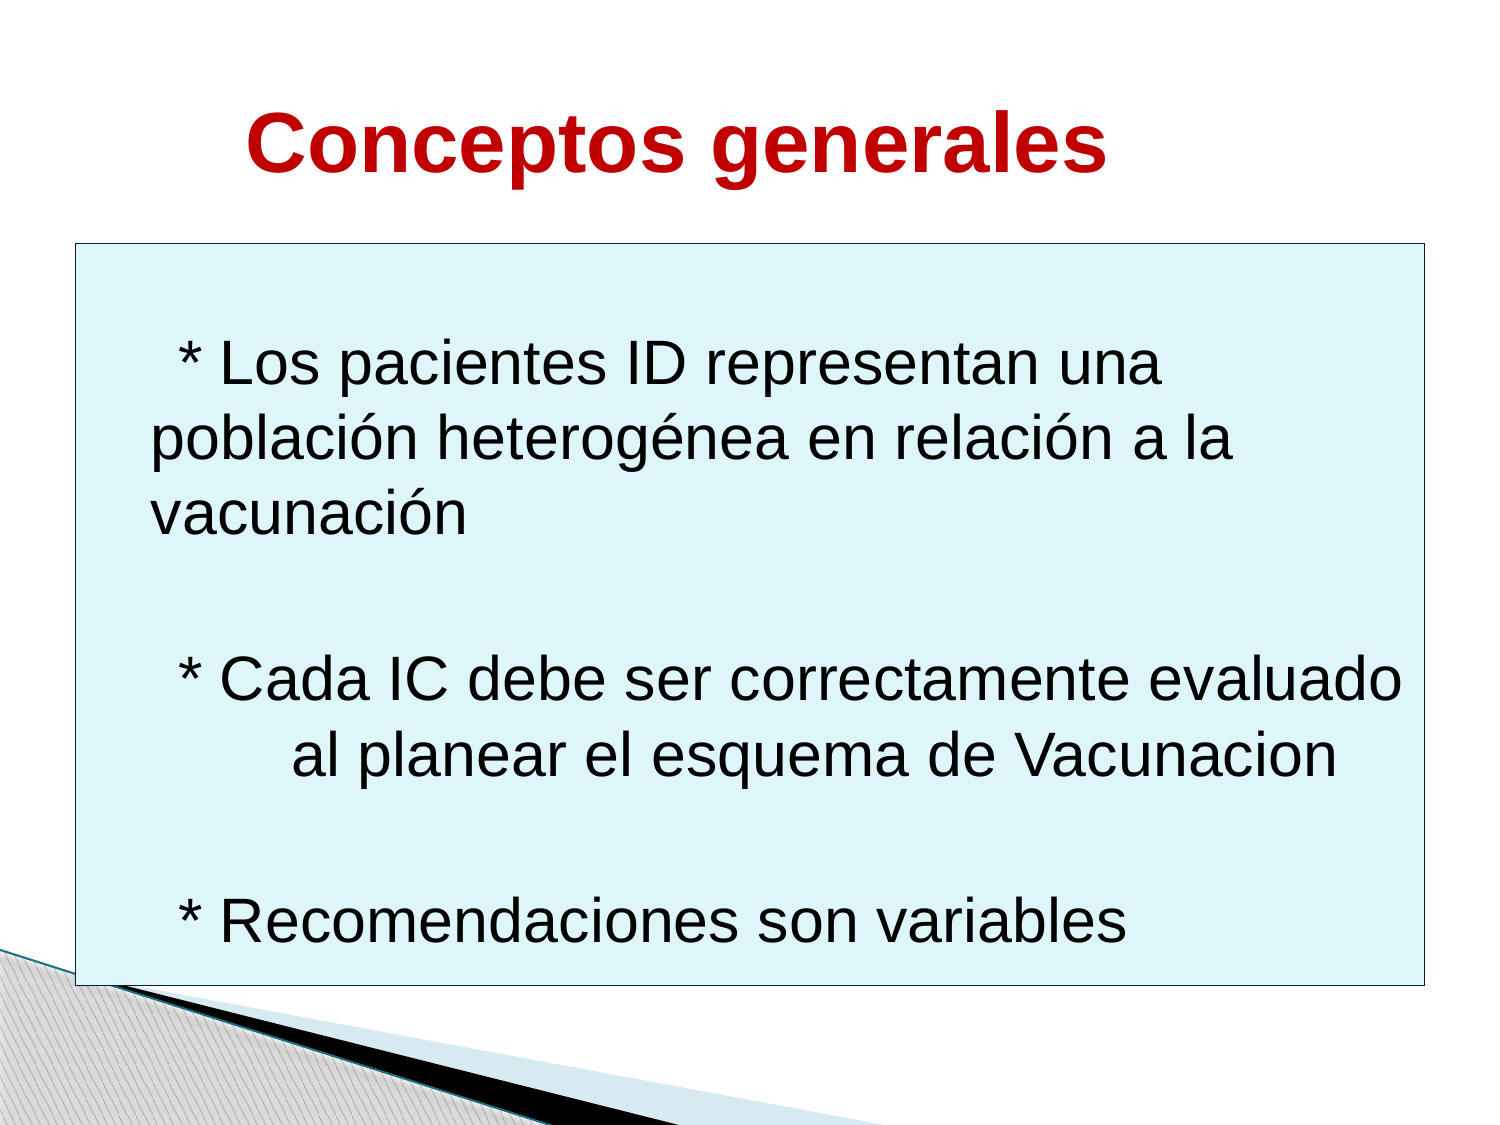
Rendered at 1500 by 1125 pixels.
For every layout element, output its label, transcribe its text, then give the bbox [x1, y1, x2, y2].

title Conceptos generales [75, 45, 1425, 233]
list * Los pacientes ID representan una población heterogénea en relación a la vacunación * Cada IC debe ser correctamente evaluado al planear el esquema de Vacunacion * Recomendaciones son variables [75, 243, 1425, 986]
